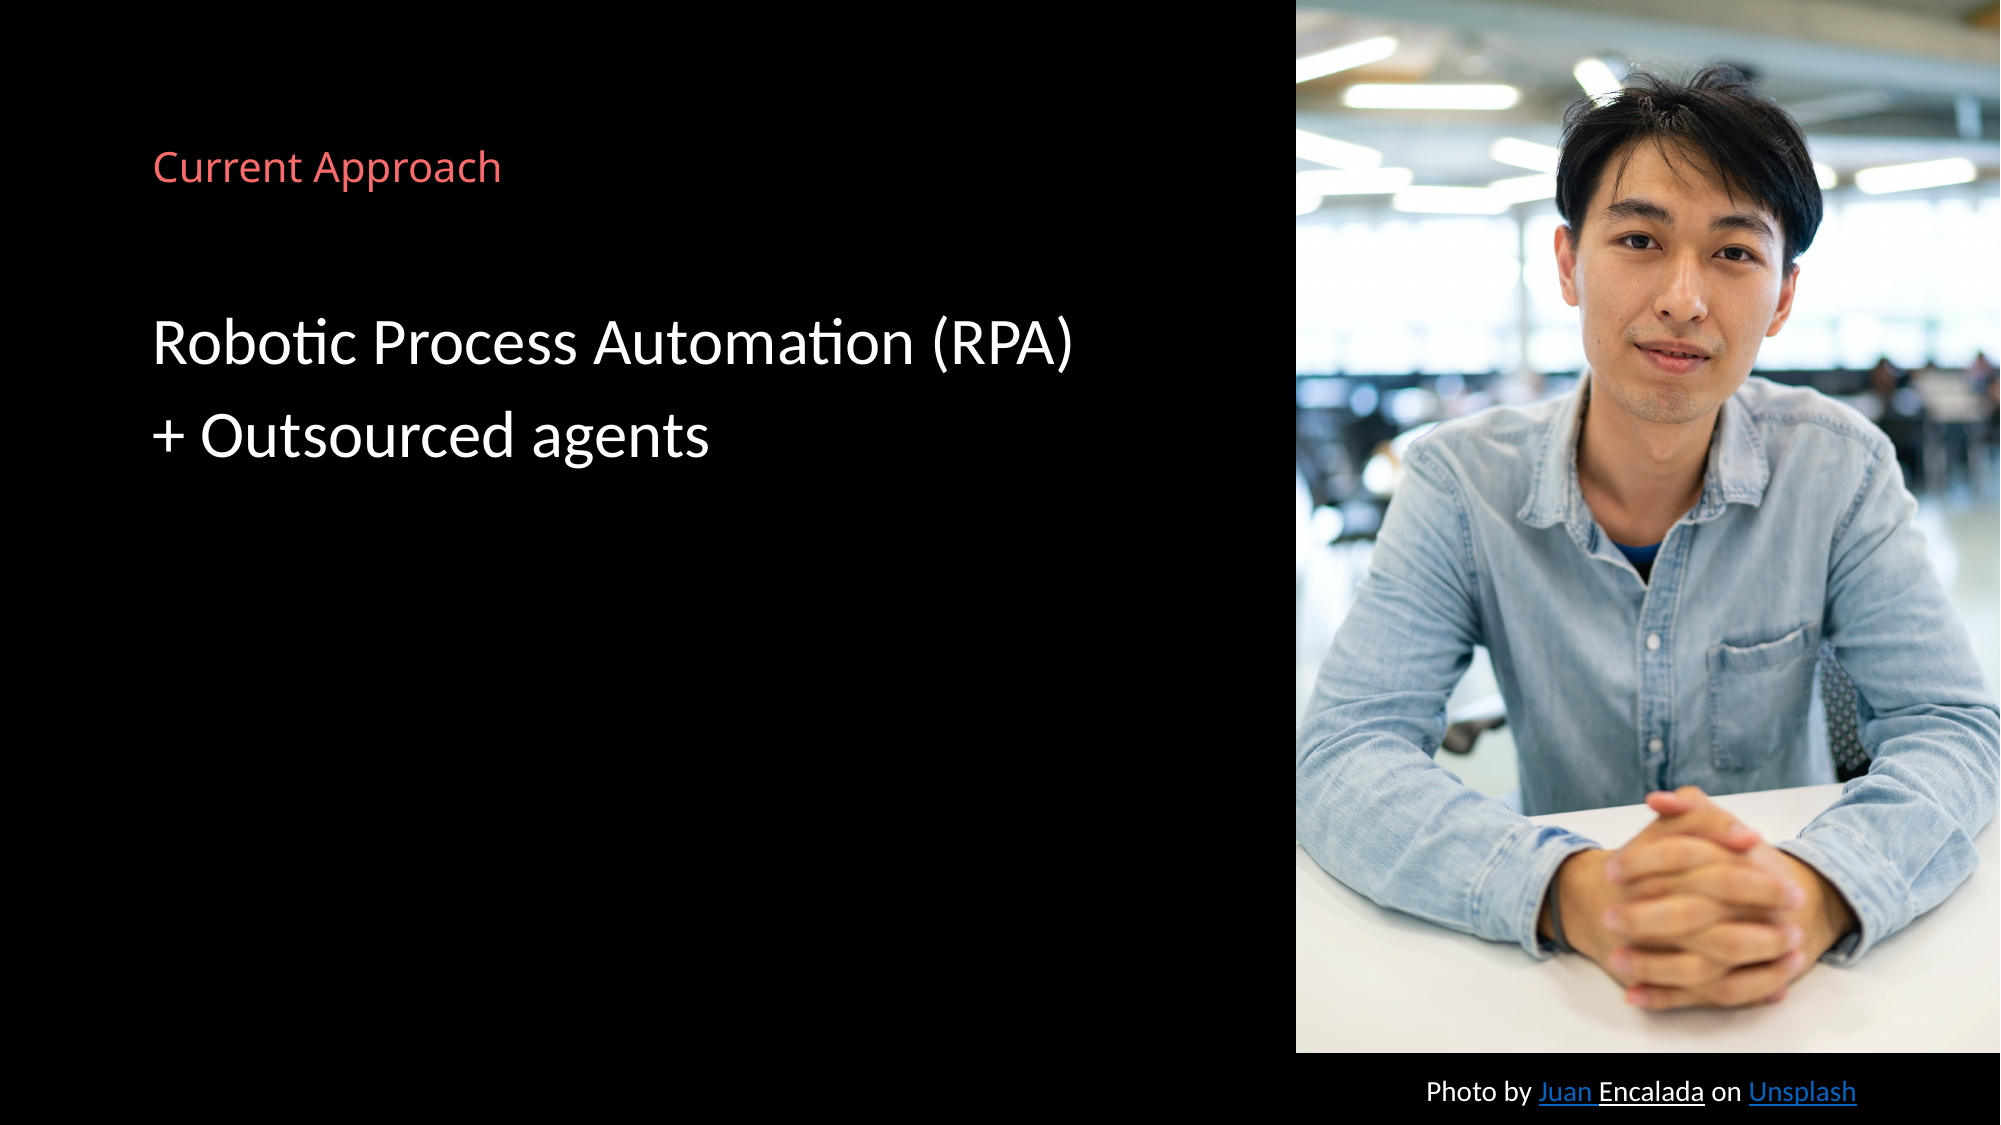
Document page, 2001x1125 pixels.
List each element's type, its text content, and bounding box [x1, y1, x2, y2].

picture [1296, 0, 2000, 1053]
title Current Approach [137, 59, 1296, 278]
list Robotic Process Automation (RPA) + Outsourced agents [137, 299, 1265, 1014]
text_box Photo by Juan Encalada on Unsplash [1411, 1065, 1886, 1115]
